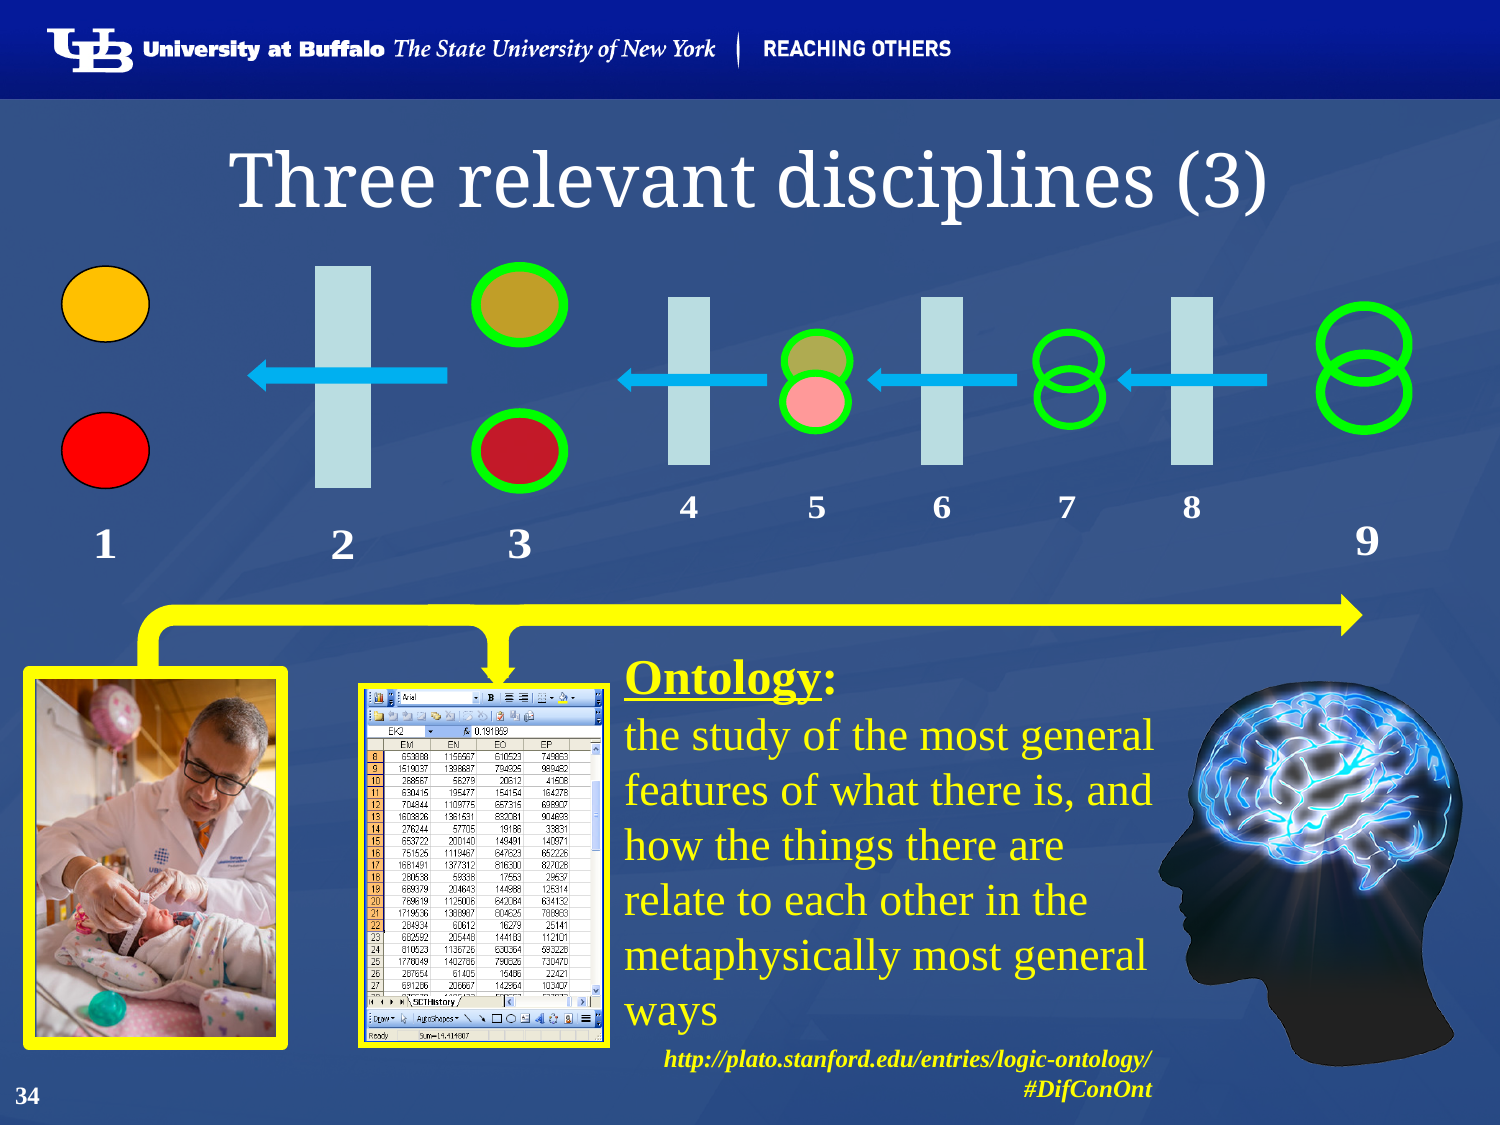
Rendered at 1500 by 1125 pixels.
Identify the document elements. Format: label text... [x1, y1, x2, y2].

picture [60, 262, 1413, 596]
text_box [427, 605, 516, 683]
text_box [137, 605, 427, 677]
title Three relevant disciplines (3) [37, 125, 1463, 250]
picture [363, 689, 605, 1043]
picture [34, 678, 277, 1038]
text_box Ontology: the study of the most general features of what there is, and how the things there are relate to each other in the metaphysically most general ways [609, 637, 1188, 1035]
text_box [480, 605, 514, 615]
picture [0, 0, 1500, 99]
slide_number 34 [0, 1064, 75, 1125]
text_box [497, 605, 1363, 638]
text_box http://plato.stanford.edu/entries/logic-ontology/#DifConOnt [541, 1035, 1167, 1110]
picture [1104, 668, 1500, 1077]
